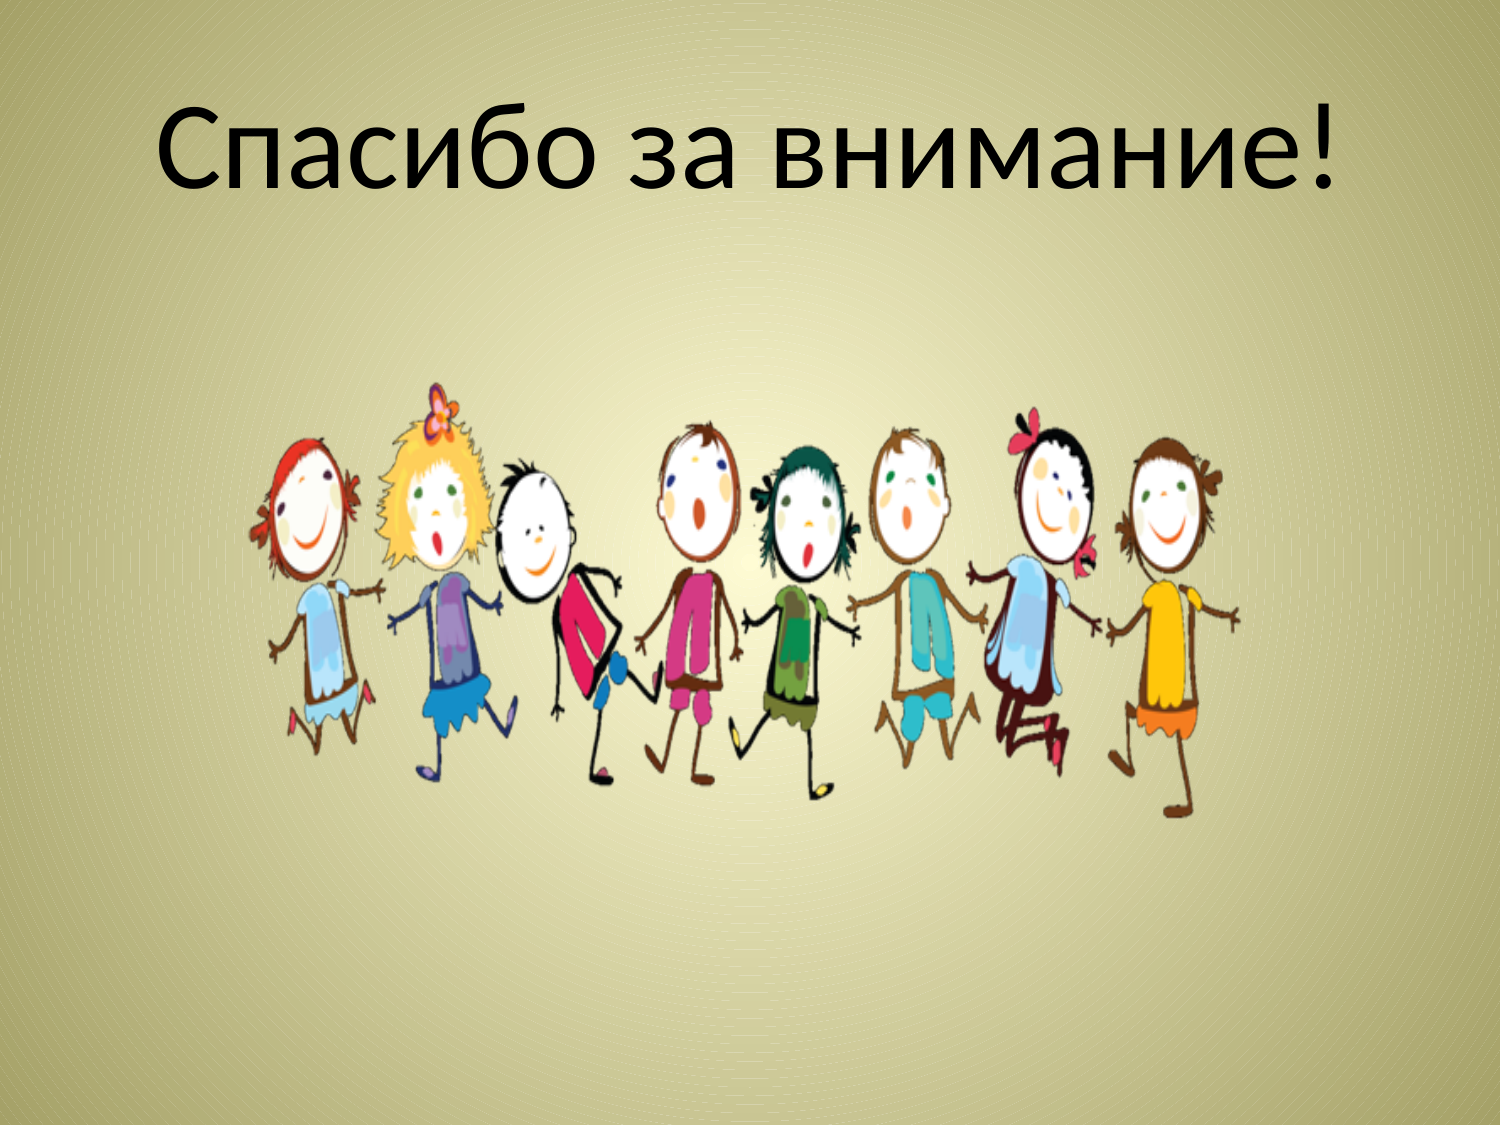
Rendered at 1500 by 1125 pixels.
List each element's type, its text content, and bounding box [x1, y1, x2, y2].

title Спасибо за внимание! [75, 45, 1425, 233]
picture [245, 374, 1243, 821]
